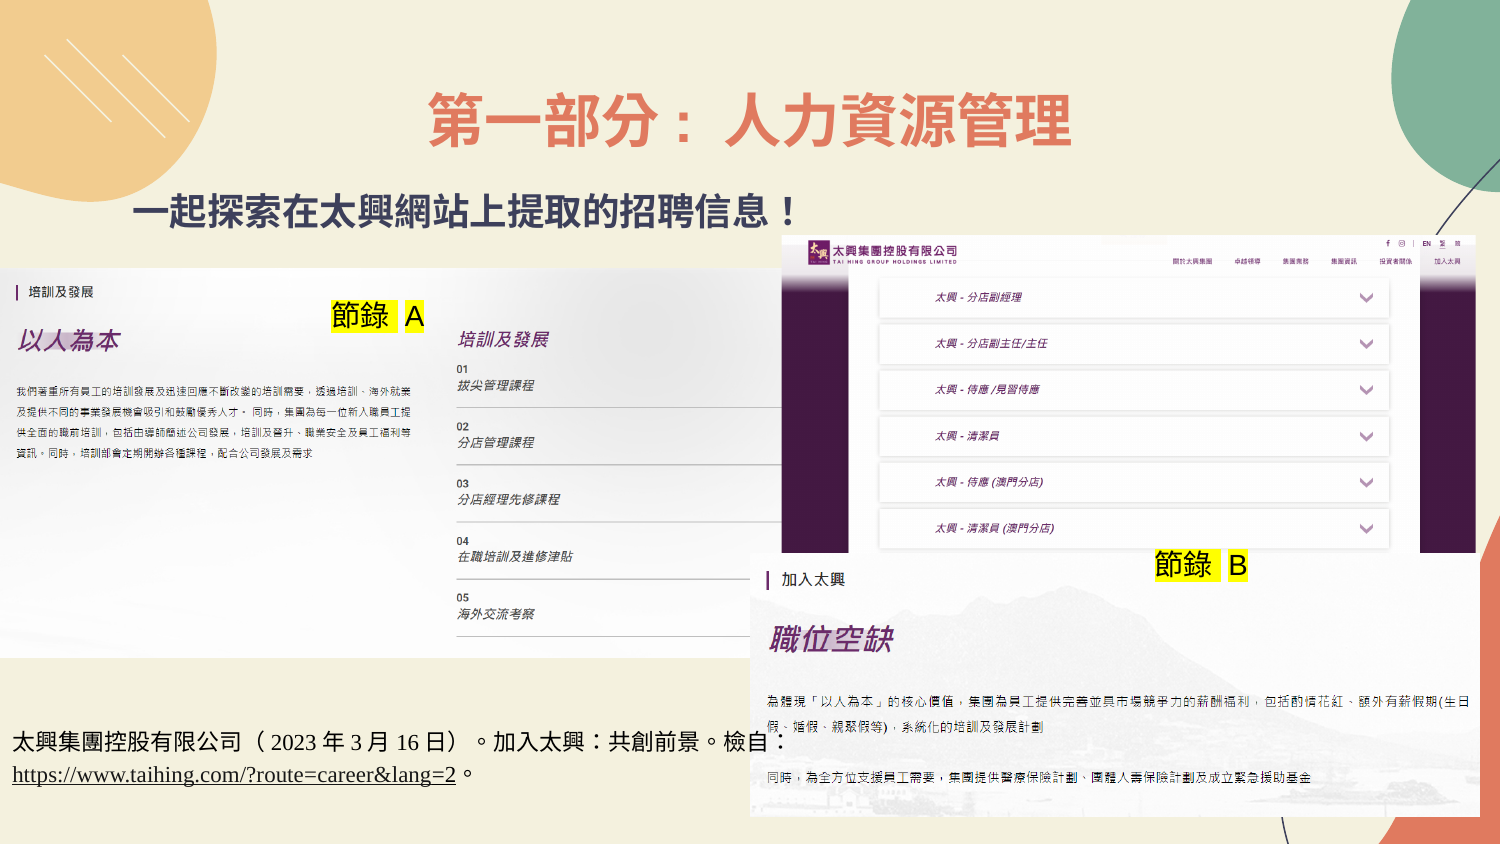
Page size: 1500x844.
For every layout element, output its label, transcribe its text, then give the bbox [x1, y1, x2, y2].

list 一起探索在太興網站上提取的招聘信息！ [116, 173, 1383, 267]
picture [0, 235, 1480, 817]
title 第一部分: 人力資源管理 [116, 69, 1383, 164]
text_box 太興集團控股有限公司（2023年3月16日）。加入太興：共創前景。檢自：https://www.taihing.com/?route=career&lang=2。 [0, 716, 811, 826]
